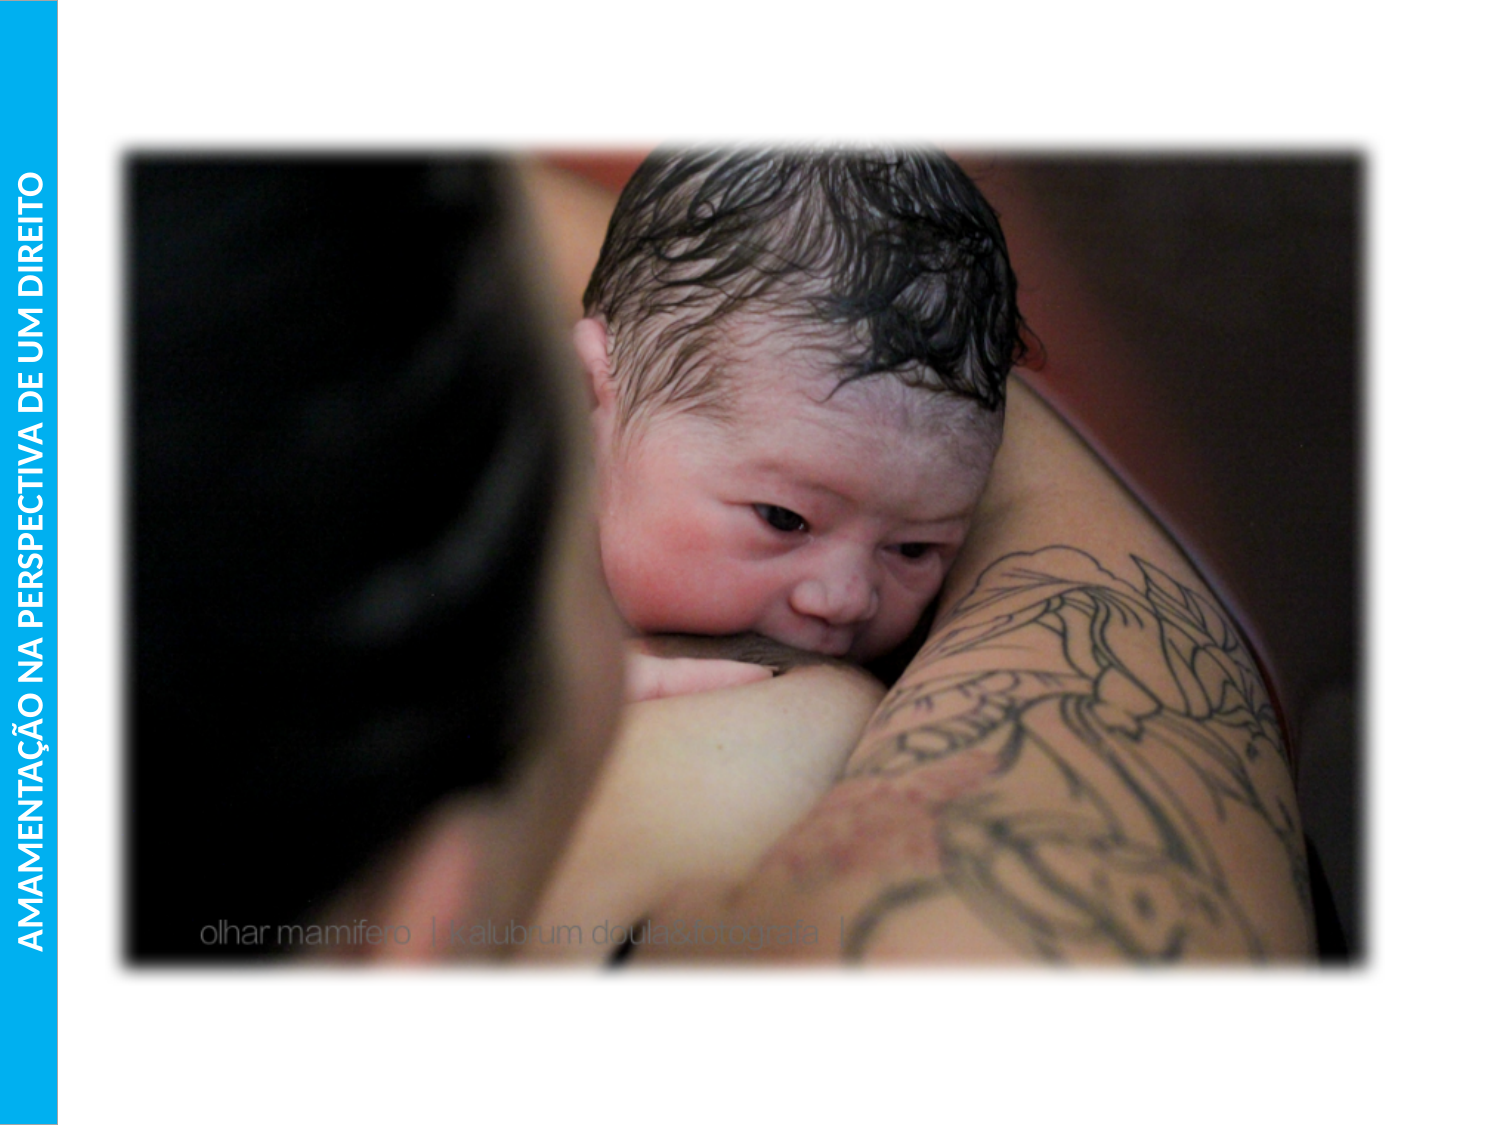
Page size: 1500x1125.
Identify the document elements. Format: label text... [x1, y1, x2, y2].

text_box AMAMENTAÇÃO NA PERSPECTIVA DE UM DIREITO [0, 0, 58, 1125]
picture [104, 133, 1385, 988]
